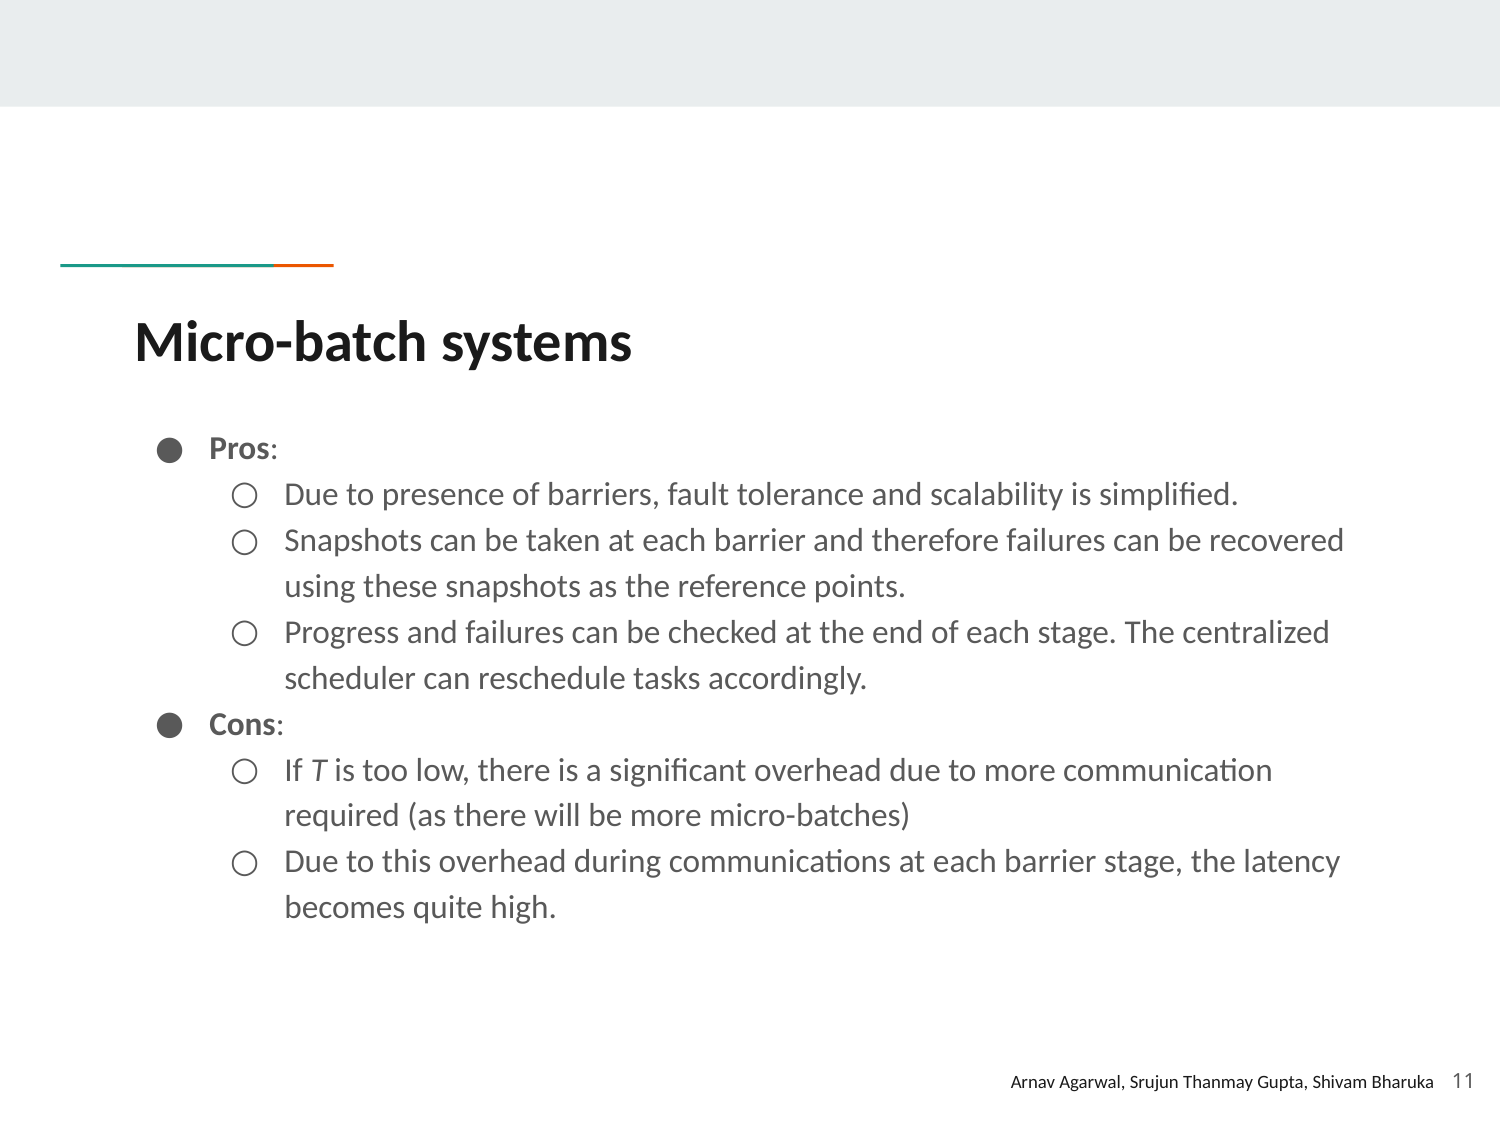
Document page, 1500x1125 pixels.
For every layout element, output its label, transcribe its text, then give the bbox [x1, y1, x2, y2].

list Pros: Due to presence of barriers, fault tolerance and scalability is simplified. Snapshots can be taken at each barrier and therefore failures can be recovered using these snapshots as the reference points. Progress and failures can be checked at the end of each stage. The centralized scheduler can reschedule tasks accordingly. Cons: If T is too low, there is a significant overhead due to more communication required (as there will be more micro-batches) Due to this overhead during communications at each barrier stage, the latency becomes quite high. [119, 405, 1381, 900]
slide_number 11 [1400, 1038, 1491, 1125]
title Micro-batch systems [119, 288, 1381, 405]
